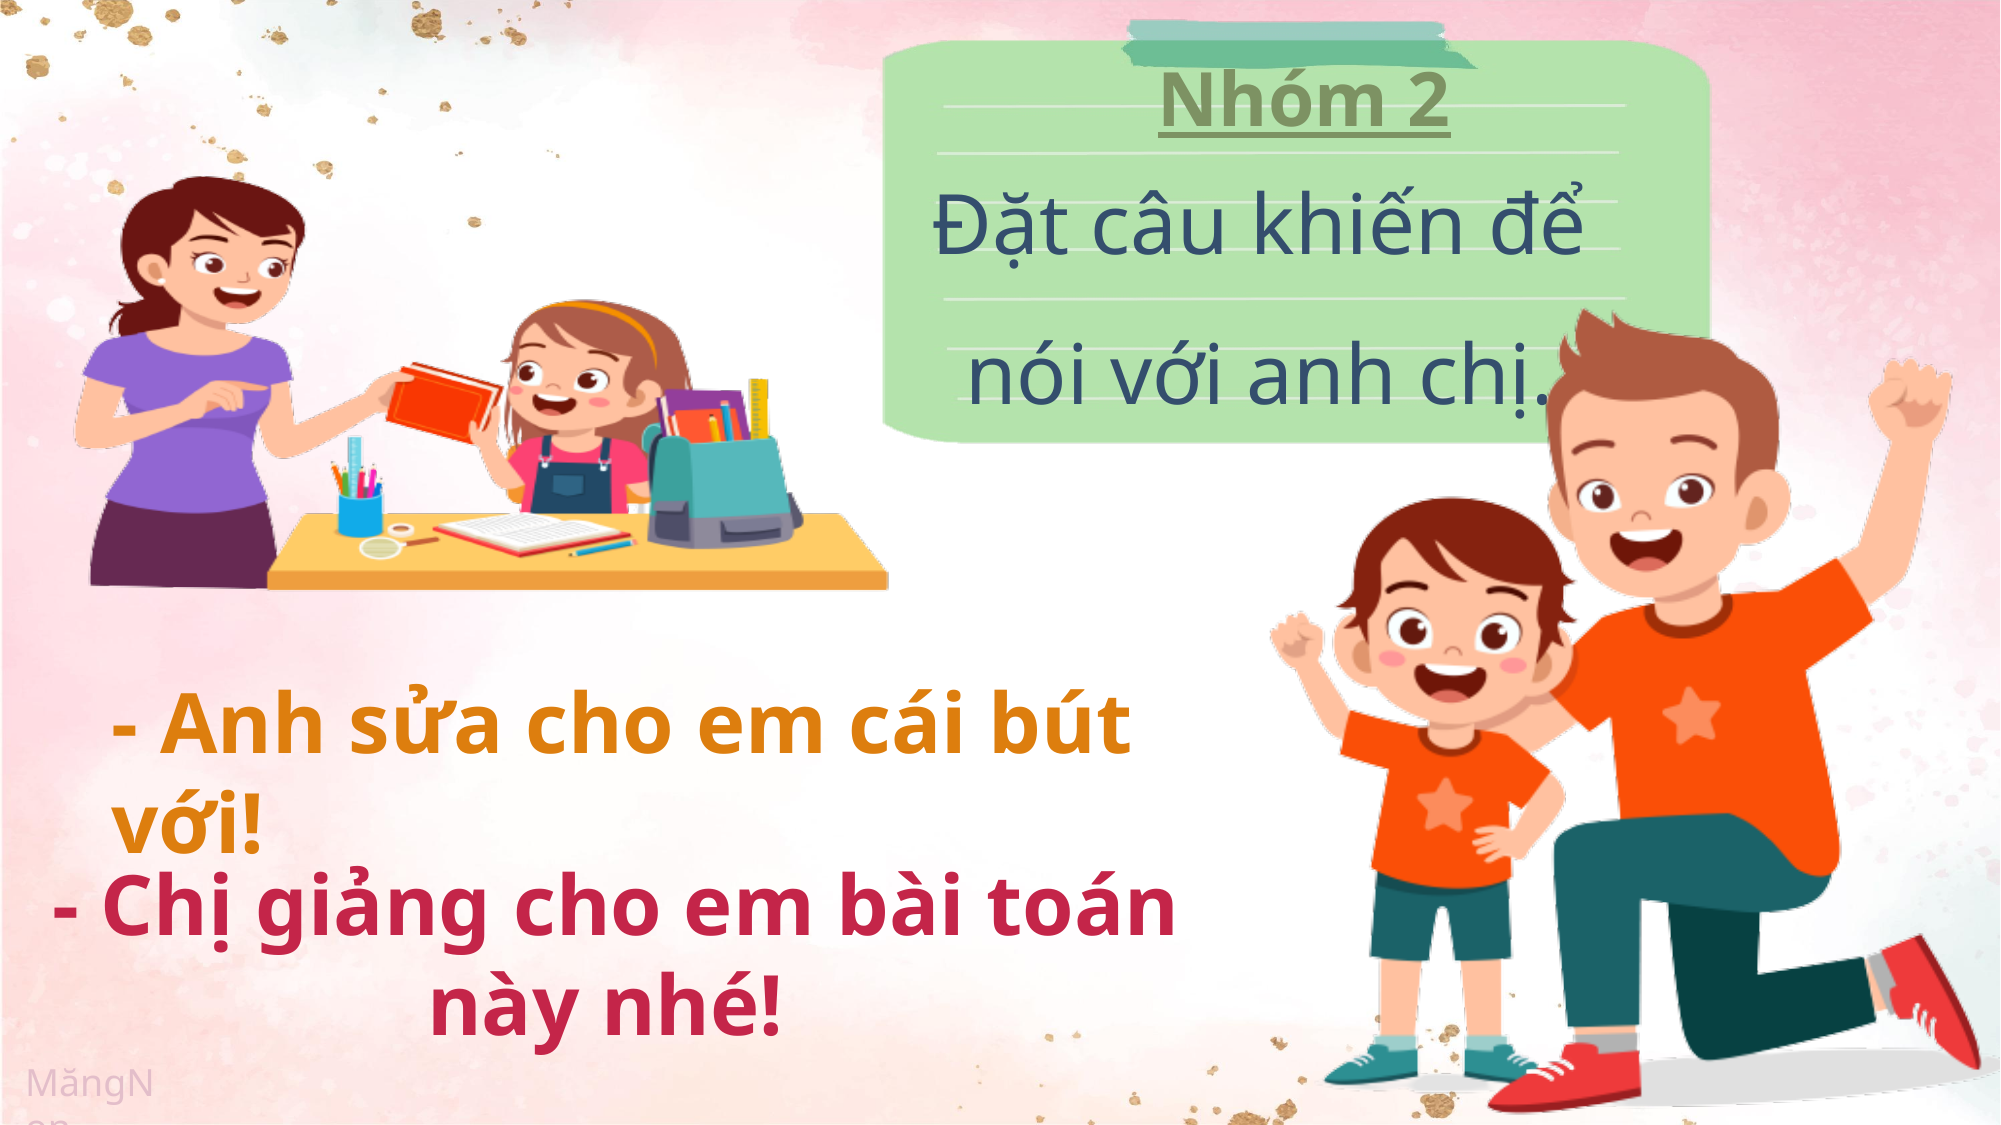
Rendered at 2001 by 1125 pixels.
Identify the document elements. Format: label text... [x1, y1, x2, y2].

text_box - Chị giảng cho em bài toán này nhé! [11, 844, 1129, 1060]
text_box - Anh sửa cho em cái bút với! [97, 662, 1129, 844]
picture [0, 0, 2001, 1125]
